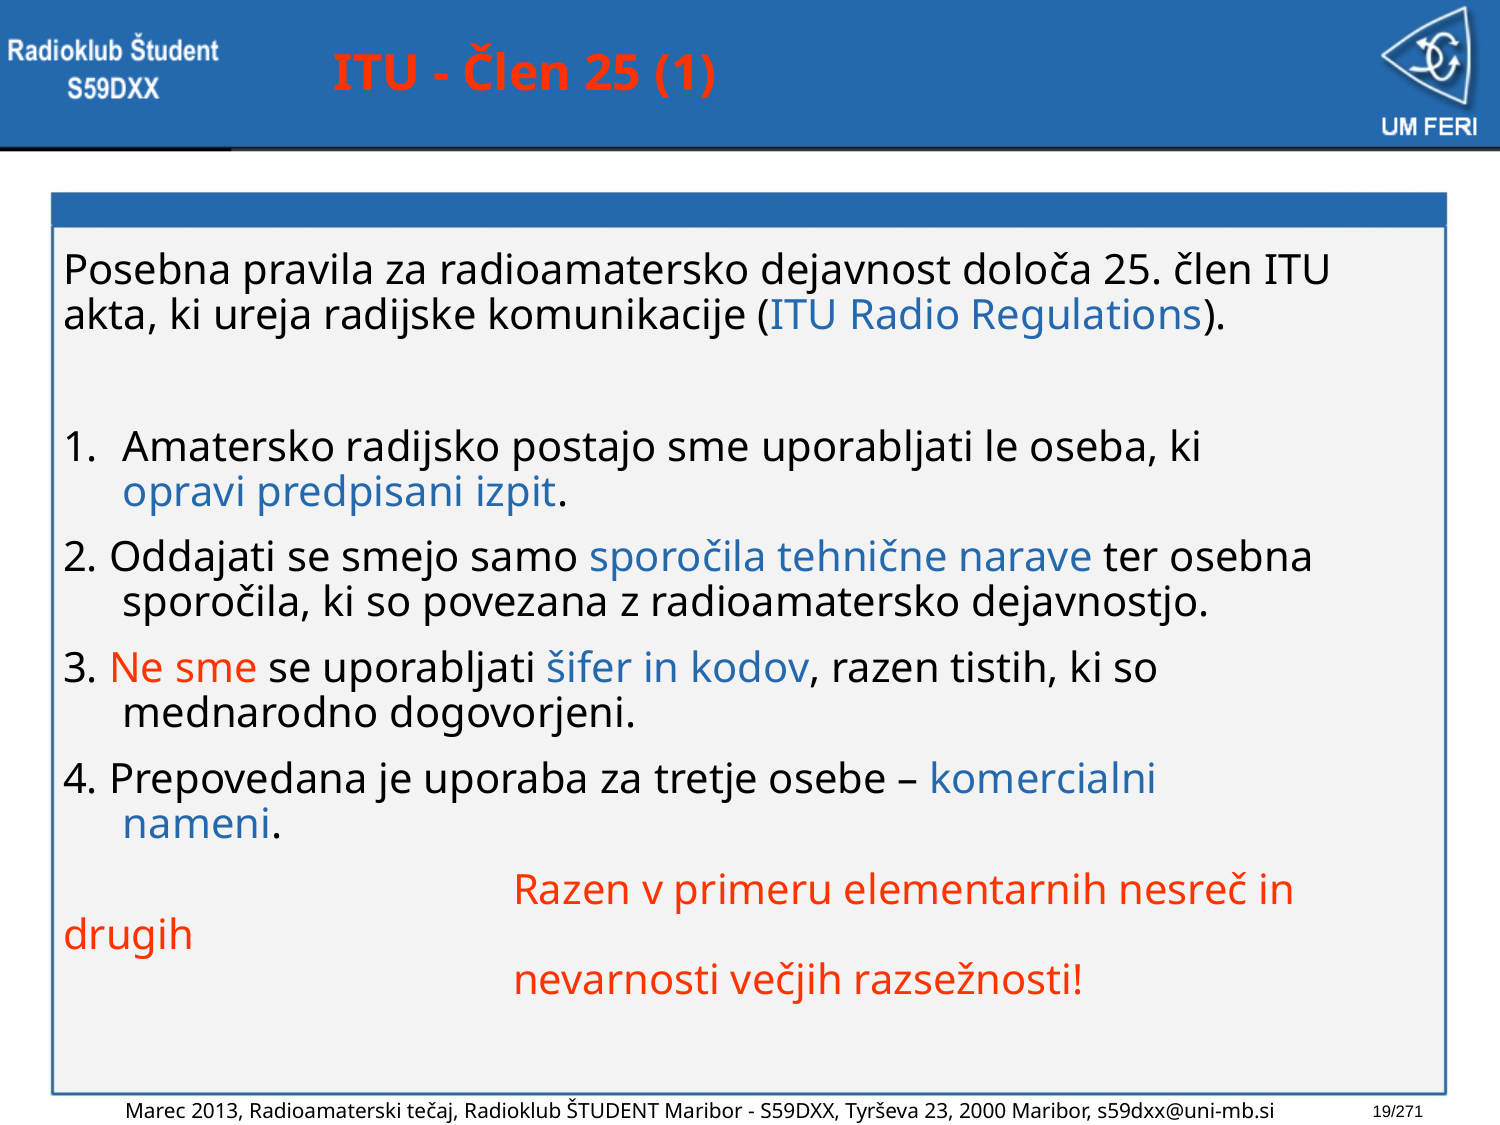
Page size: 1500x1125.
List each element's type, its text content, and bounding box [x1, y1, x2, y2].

title ITU - Člen 25 (1) [318, 0, 1426, 142]
list Posebna pravila za radioamatersko dejavnost določa 25. člen ITU akta, ki ureja radijske komunikacije (ITU Radio Regulations). Amatersko radijsko postajo sme uporabljati le oseba, ki opravi predpisani izpit. Oddajati se smejo samo sporočila tehnične narave ter osebna sporočila, ki so povezana z radioamatersko dejavnostjo. Ne sme se uporabljati šifer in kodov, razen tistih, ki so mednarodno dogovorjeni. Prepovedana je uporaba za tretje osebe – komercialni nameni. Razen v primeru elementarnih nesreč in drugih nevarnosti večjih razsežnosti! [47, 240, 1451, 1037]
picture [0, 0, 1500, 1125]
